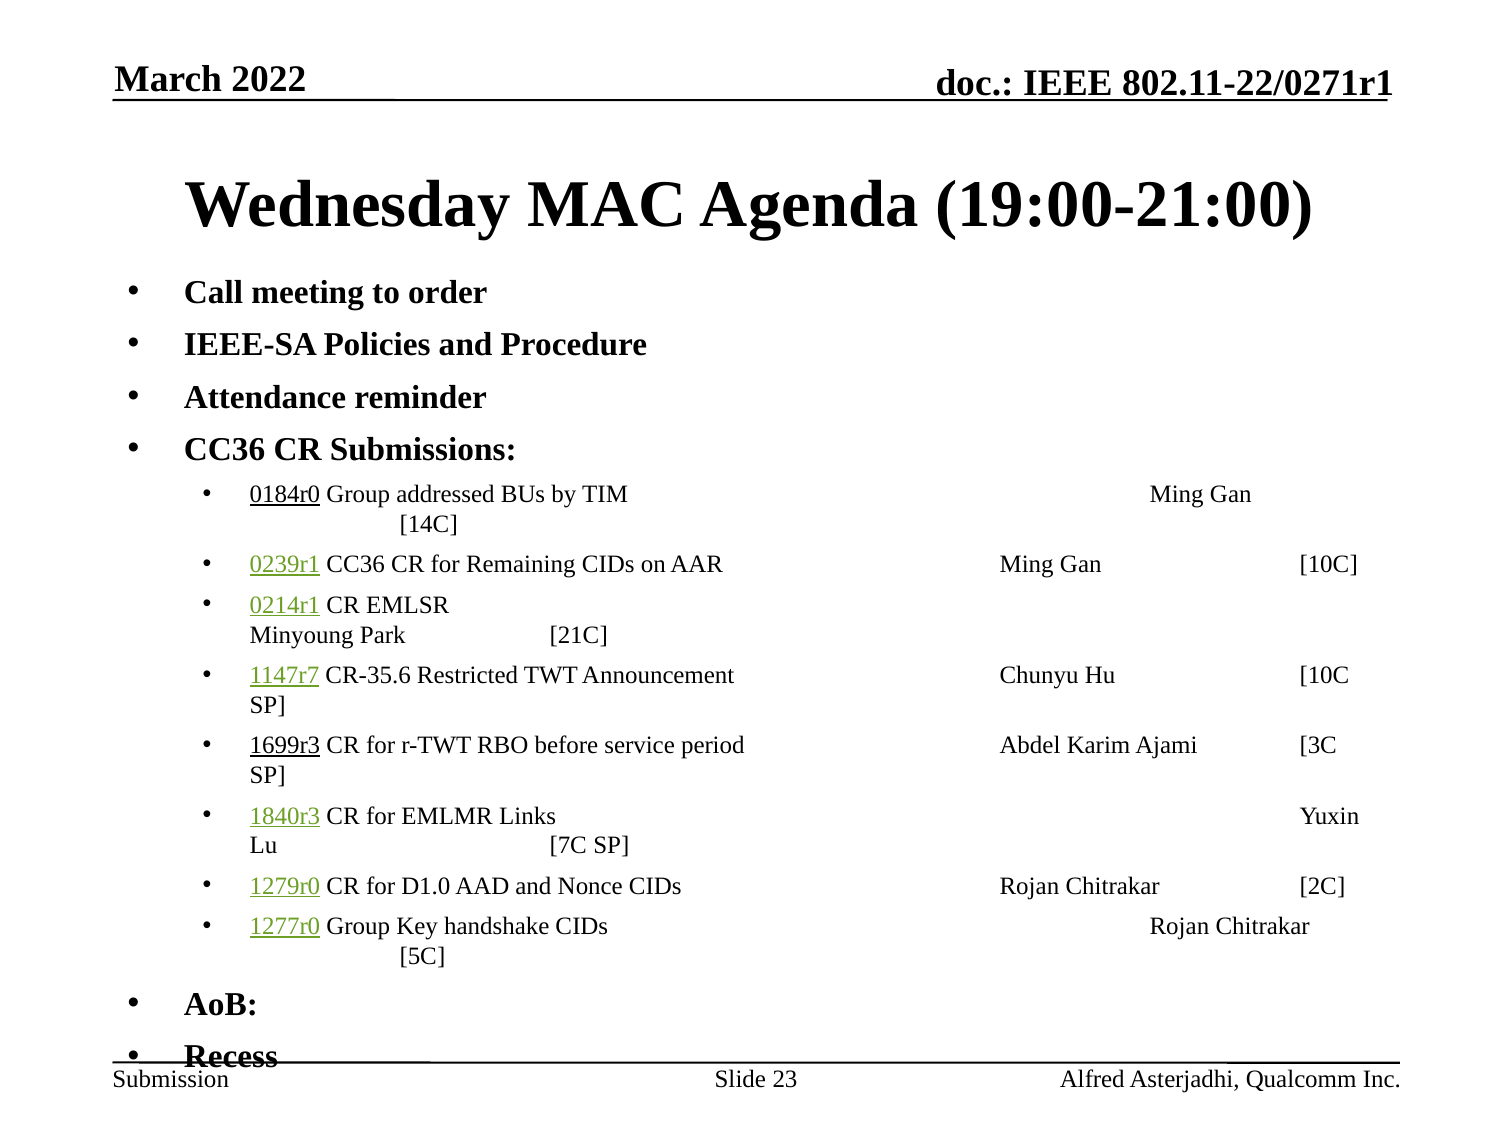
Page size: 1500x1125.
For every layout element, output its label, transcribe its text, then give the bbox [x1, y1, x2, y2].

list Call meeting to order IEEE-SA Policies and Procedure Attendance reminder CC36 CR Submissions: 0184r0 Group addressed BUs by TIM Ming Gan [14C] 0239r1 CC36 CR for Remaining CIDs on AAR Ming Gan [10C] 0214r1 CR EMLSR Minyoung Park [21C] 1147r7 CR-35.6 Restricted TWT Announcement Chunyu Hu [10C SP] 1699r3 CR for r-TWT RBO before service period Abdel Karim Ajami [3C SP] 1840r3 CR for EMLMR Links Yuxin Lu [7C SP] 1279r0 CR for D1.0 AAD and Nonce CIDs Rojan Chitrakar [2C] 1277r0 Group Key handshake CIDs Rojan Chitrakar [5C] AoB: Recess [112, 262, 1388, 1038]
footer Alfred Asterjadhi, Qualcomm Inc. [878, 1061, 1402, 1093]
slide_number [114, 54, 423, 100]
title Wednesday MAC Agenda (19:00-21:00) [112, 112, 1388, 262]
slide_number Slide 23 [712, 1061, 800, 1123]
